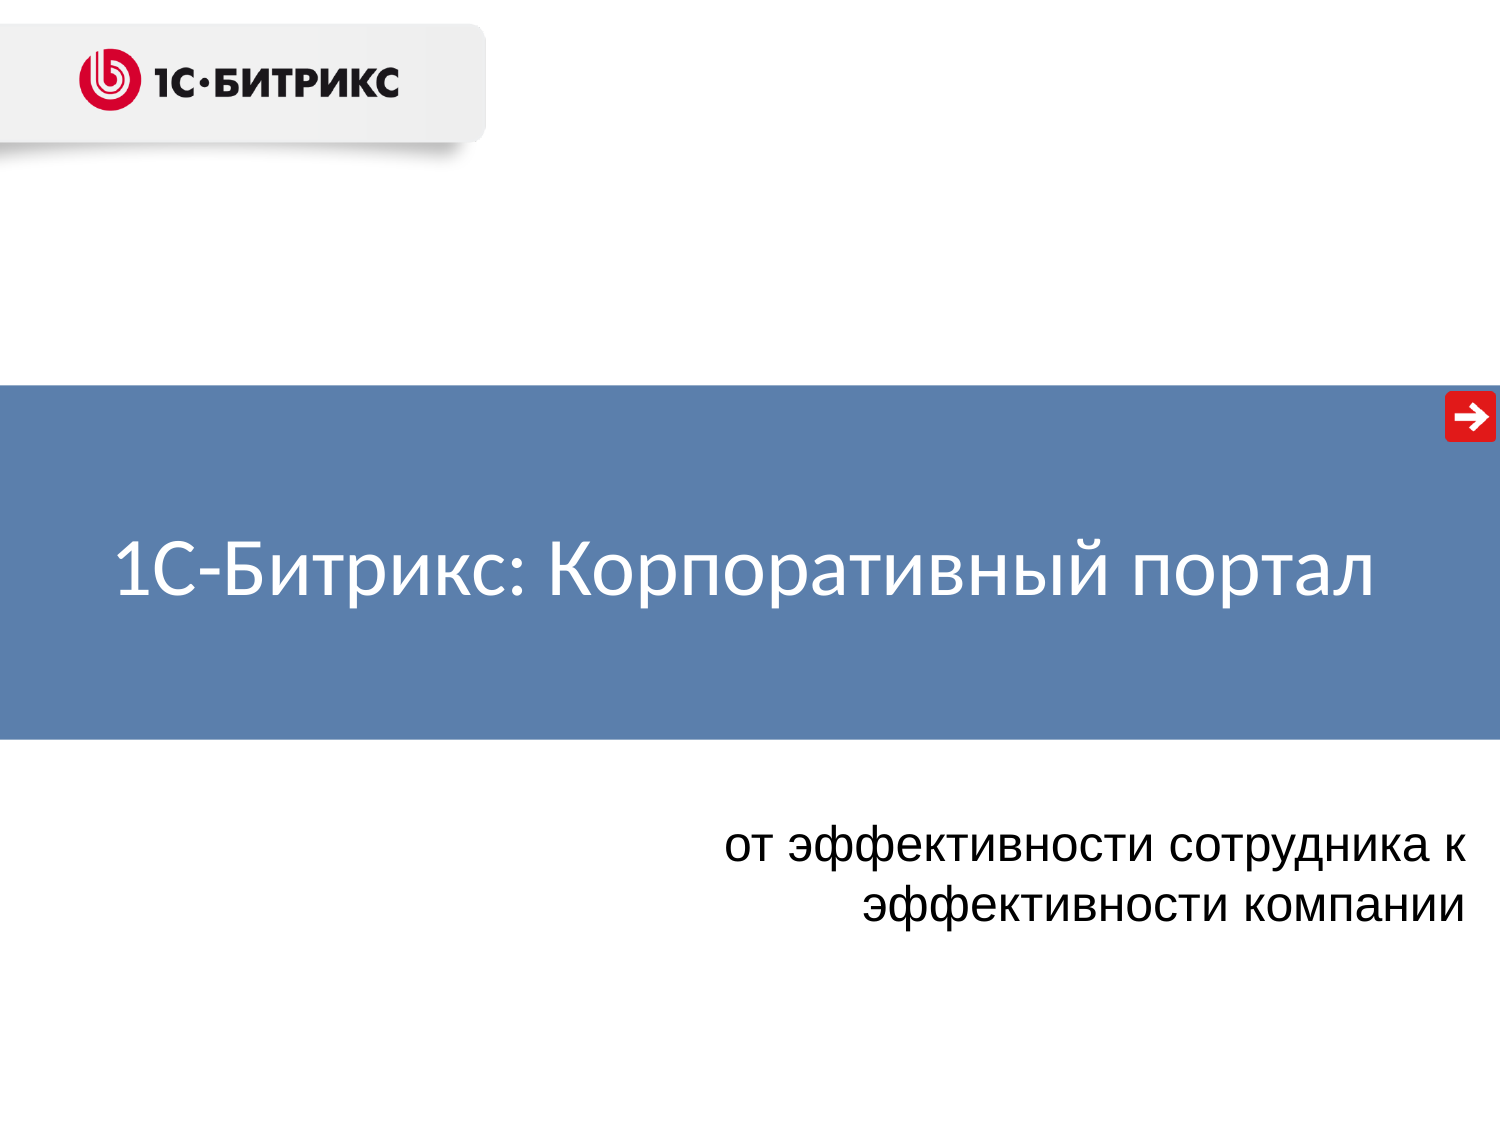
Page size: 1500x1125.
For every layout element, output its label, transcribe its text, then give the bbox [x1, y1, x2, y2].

text_box 1С-Битрикс: Корпоративный портал [29, 468, 1393, 657]
picture [0, 1, 503, 179]
text_box от эффективности сотрудника к эффективности компании [607, 804, 1481, 939]
text_box [0, 383, 1500, 742]
picture [1444, 390, 1496, 442]
